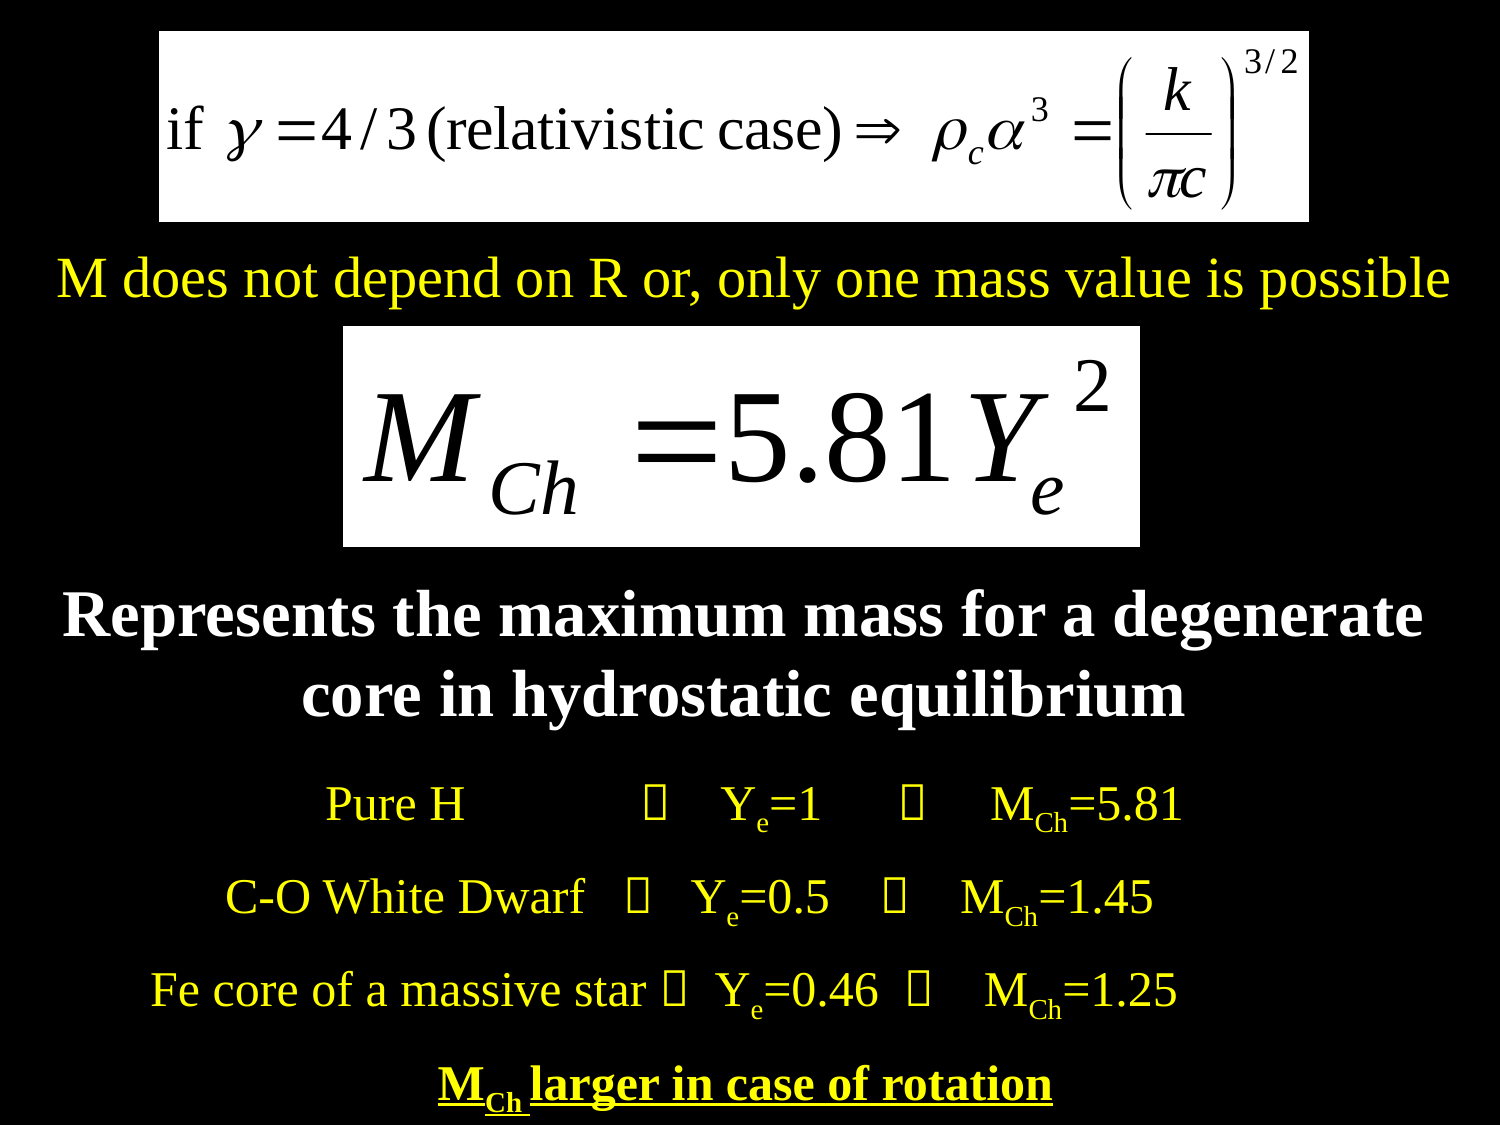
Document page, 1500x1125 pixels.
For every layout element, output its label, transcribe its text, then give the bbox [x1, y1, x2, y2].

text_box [342, 325, 1140, 548]
text_box M does not depend on R or, only one mass value is possible [41, 231, 1469, 317]
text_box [158, 30, 1310, 222]
text_box Pure H  Ye=1  MCh=5.81 C-O White Dwarf  Ye=0.5  MCh=1.45 Fe core of a massive star  Ye=0.46  MCh=1.25 MCh larger in case of rotation [135, 762, 1377, 1125]
text_box Represents the maximum mass for a degenerate core in hydrostatic equilibrium [17, 562, 1471, 738]
